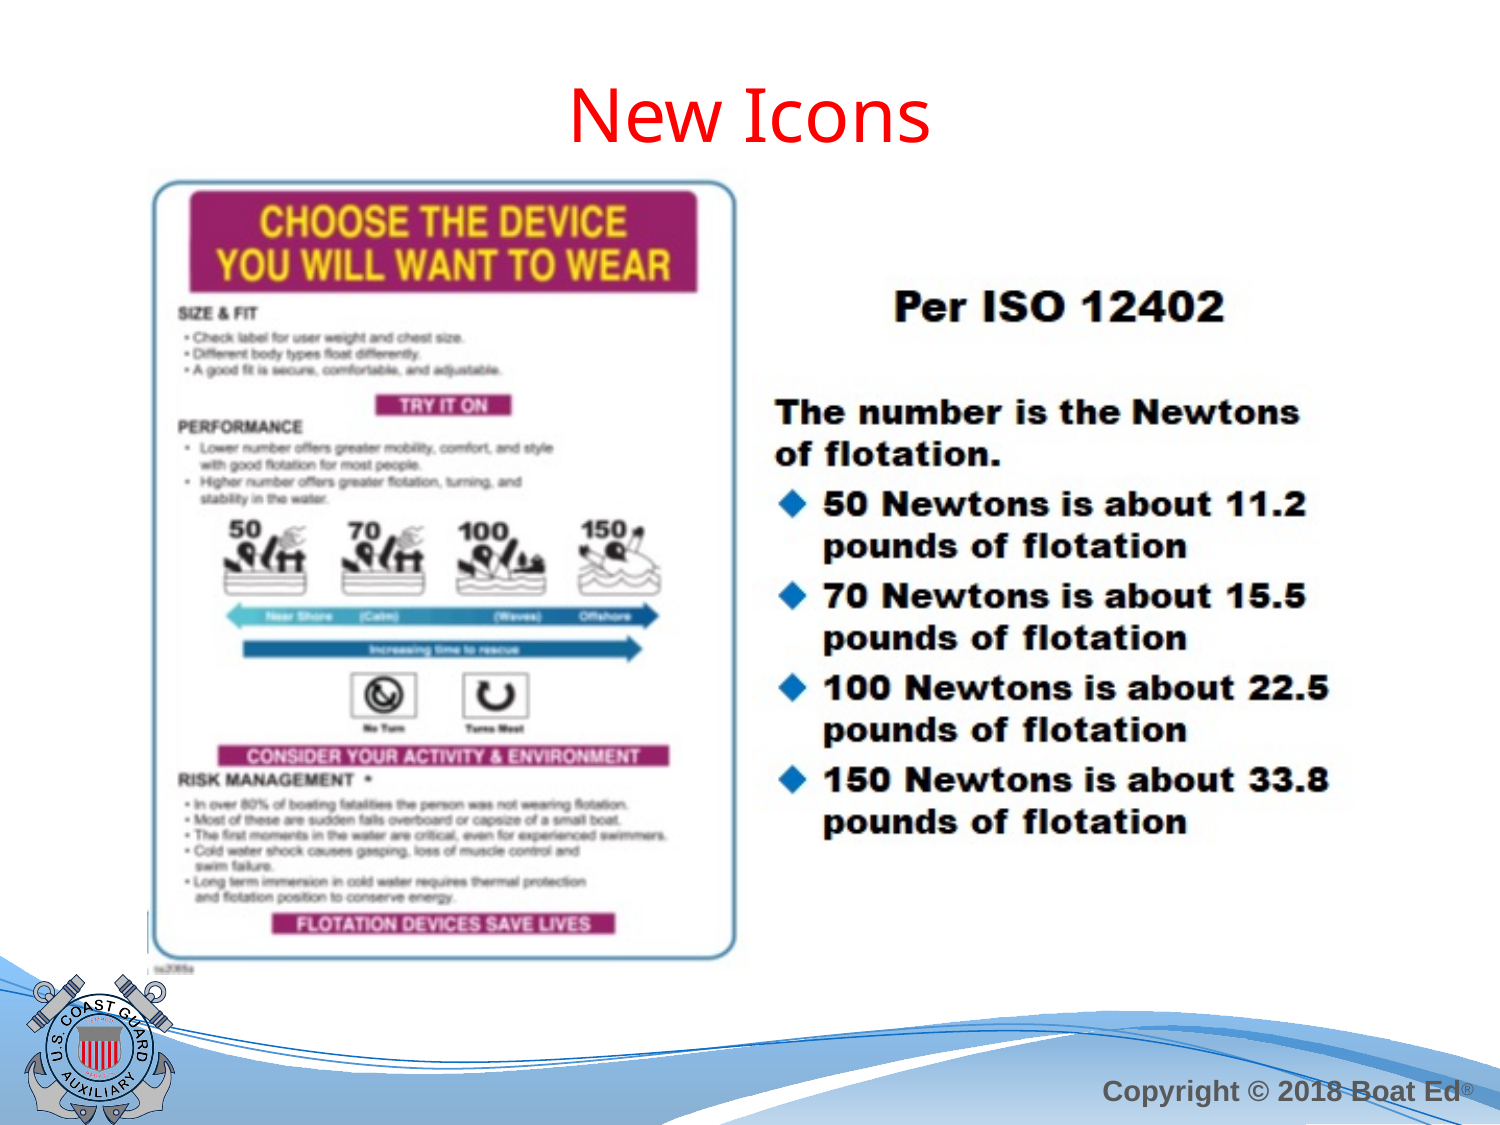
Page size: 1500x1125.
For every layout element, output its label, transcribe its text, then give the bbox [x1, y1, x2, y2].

title New Icons [0, 0, 1500, 226]
picture [24, 167, 748, 1125]
picture [751, 243, 1359, 899]
